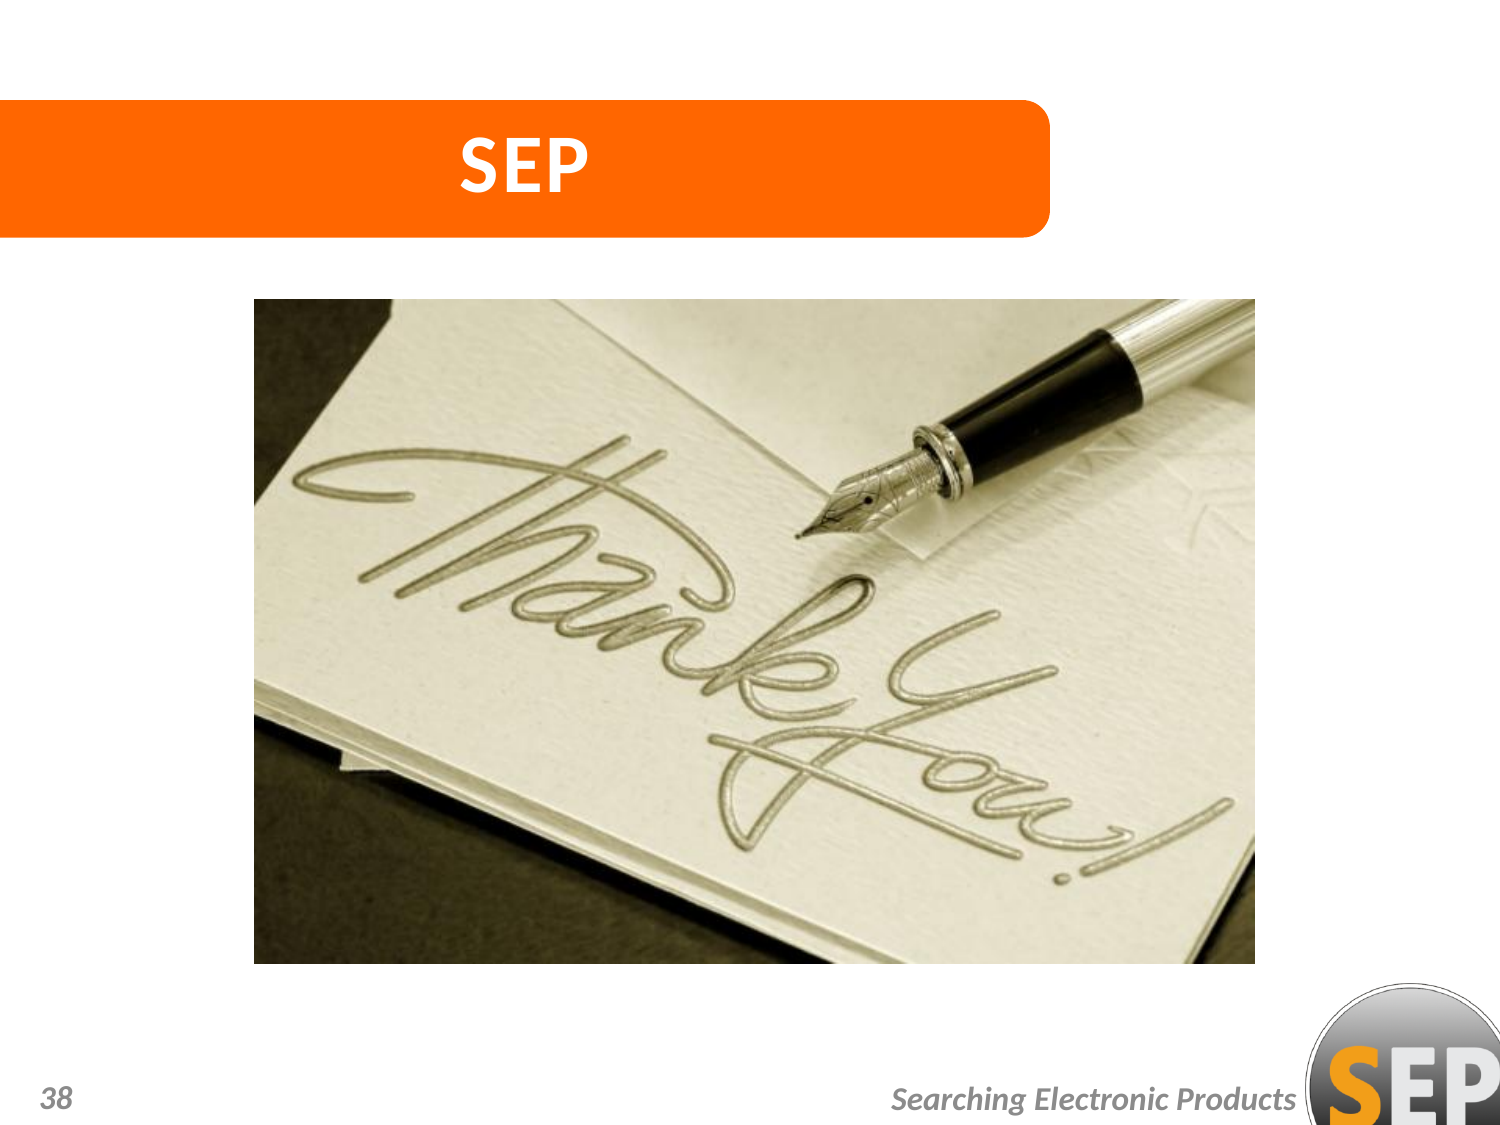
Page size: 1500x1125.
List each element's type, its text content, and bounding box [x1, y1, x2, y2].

picture [254, 299, 1255, 965]
slide_number 38 [0, 1066, 88, 1125]
text_box [0, 97, 1038, 102]
text_box [0, 236, 1037, 240]
text_box SEP [0, 102, 1163, 236]
picture [1303, 981, 1500, 1125]
footer Searching Electronic Products [856, 1067, 1332, 1125]
